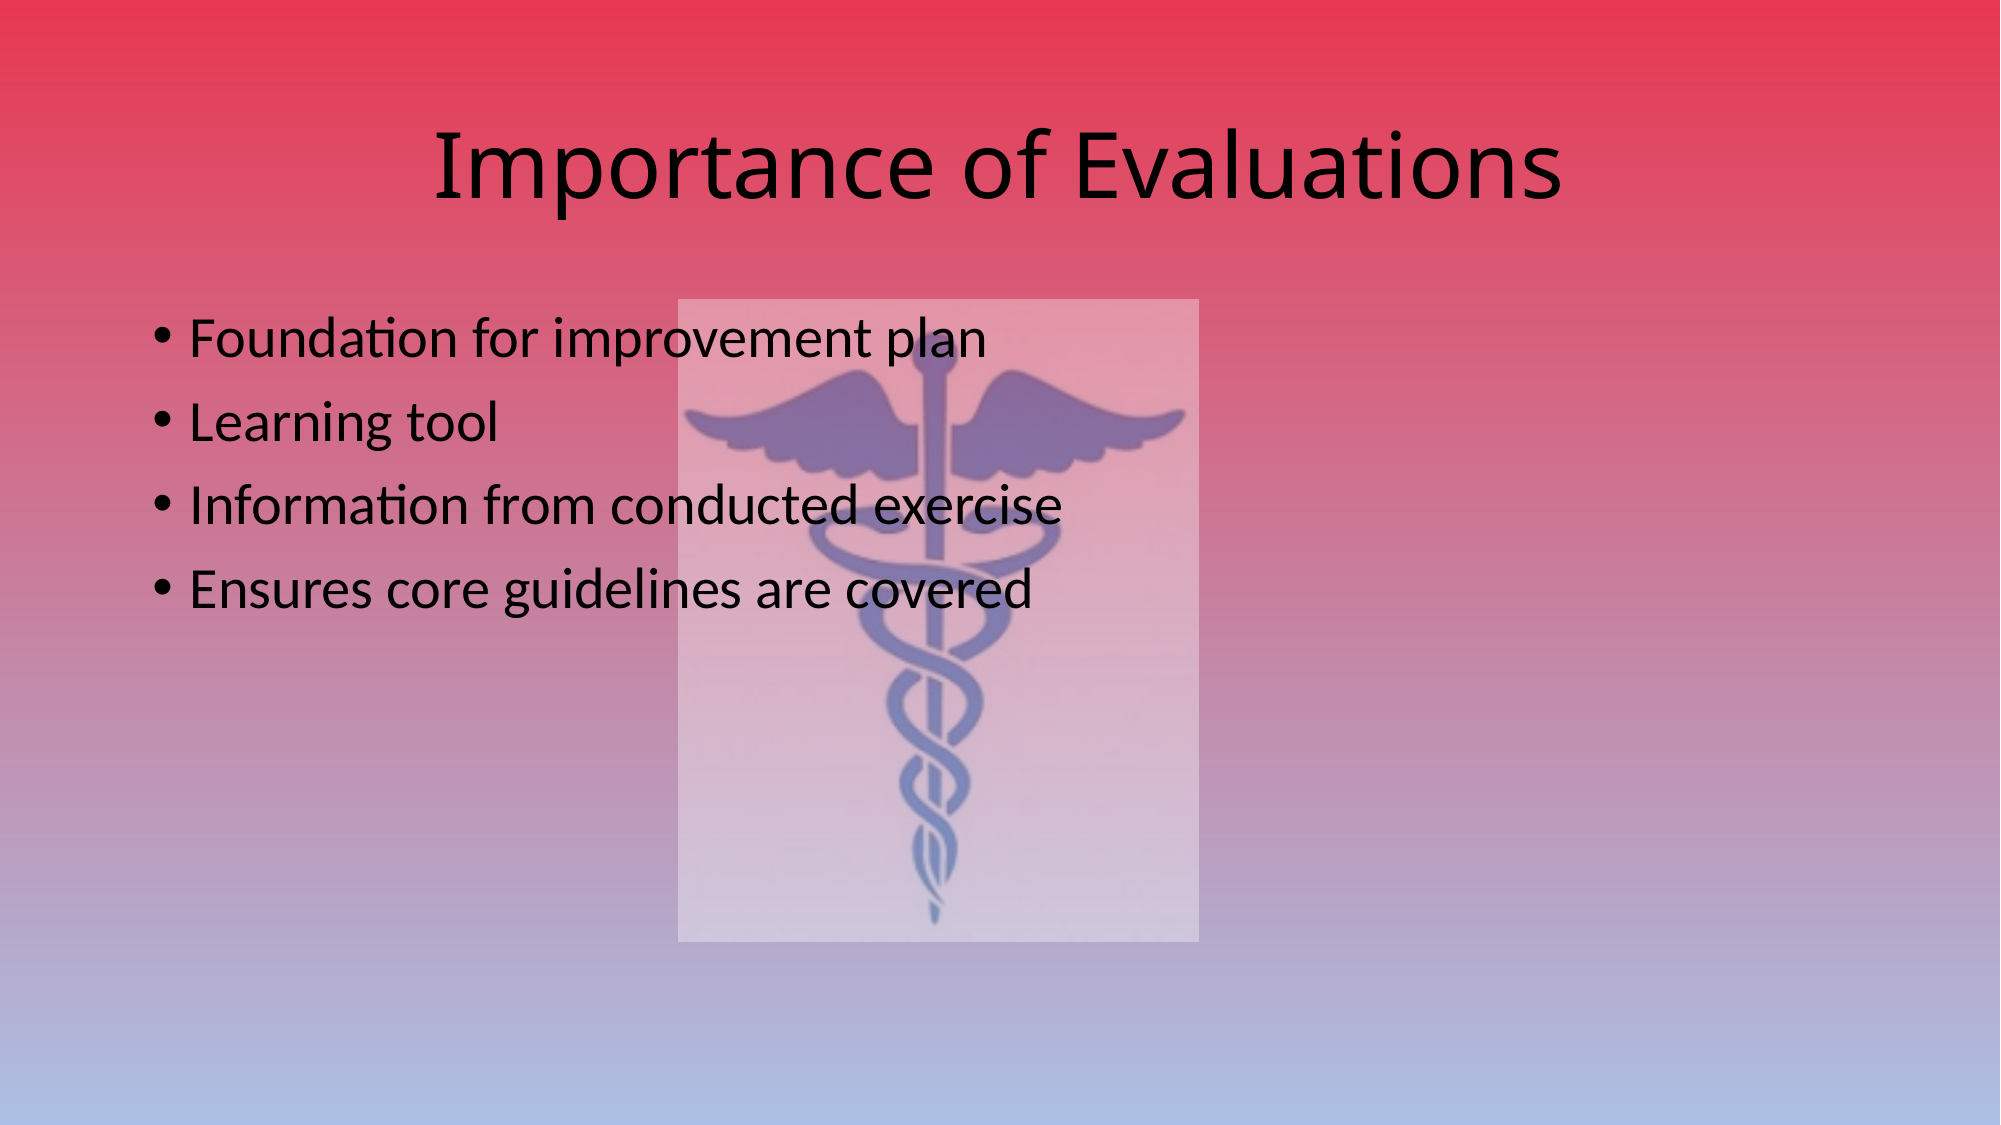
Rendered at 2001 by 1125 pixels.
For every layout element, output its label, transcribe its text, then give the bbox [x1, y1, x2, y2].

picture [678, 299, 1199, 942]
list Foundation for improvement plan Learning tool Information from conducted exercise Ensures core guidelines are covered [137, 299, 1863, 1014]
title Importance of Evaluations [137, 59, 1863, 278]
